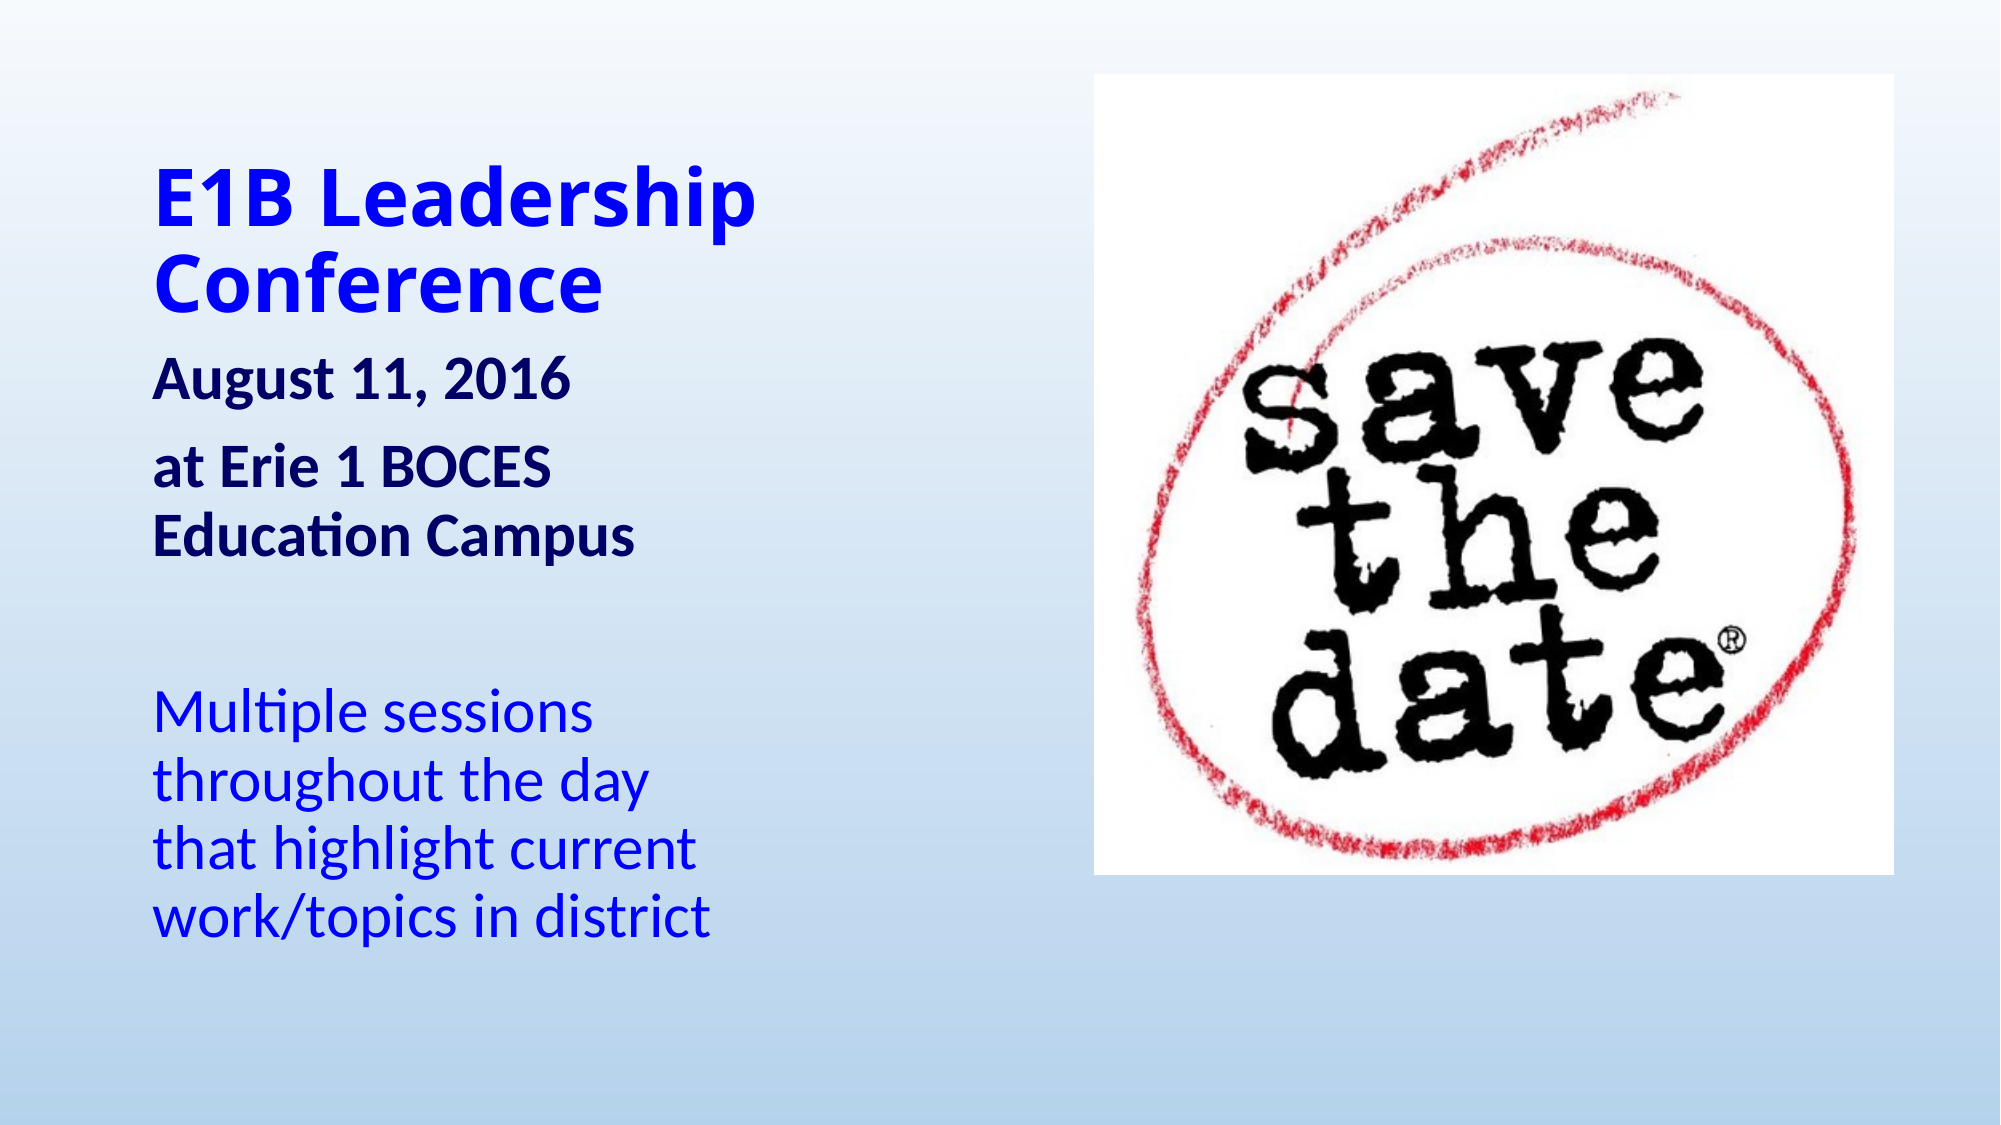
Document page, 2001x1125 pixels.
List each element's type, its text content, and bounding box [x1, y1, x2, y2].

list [1094, 74, 1894, 875]
title E1B Leadership Conference [137, 75, 783, 337]
list August 11, 2016 at Erie 1 BOCES Education Campus Multiple sessions throughout the day that highlight current work/topics in district [137, 337, 783, 963]
